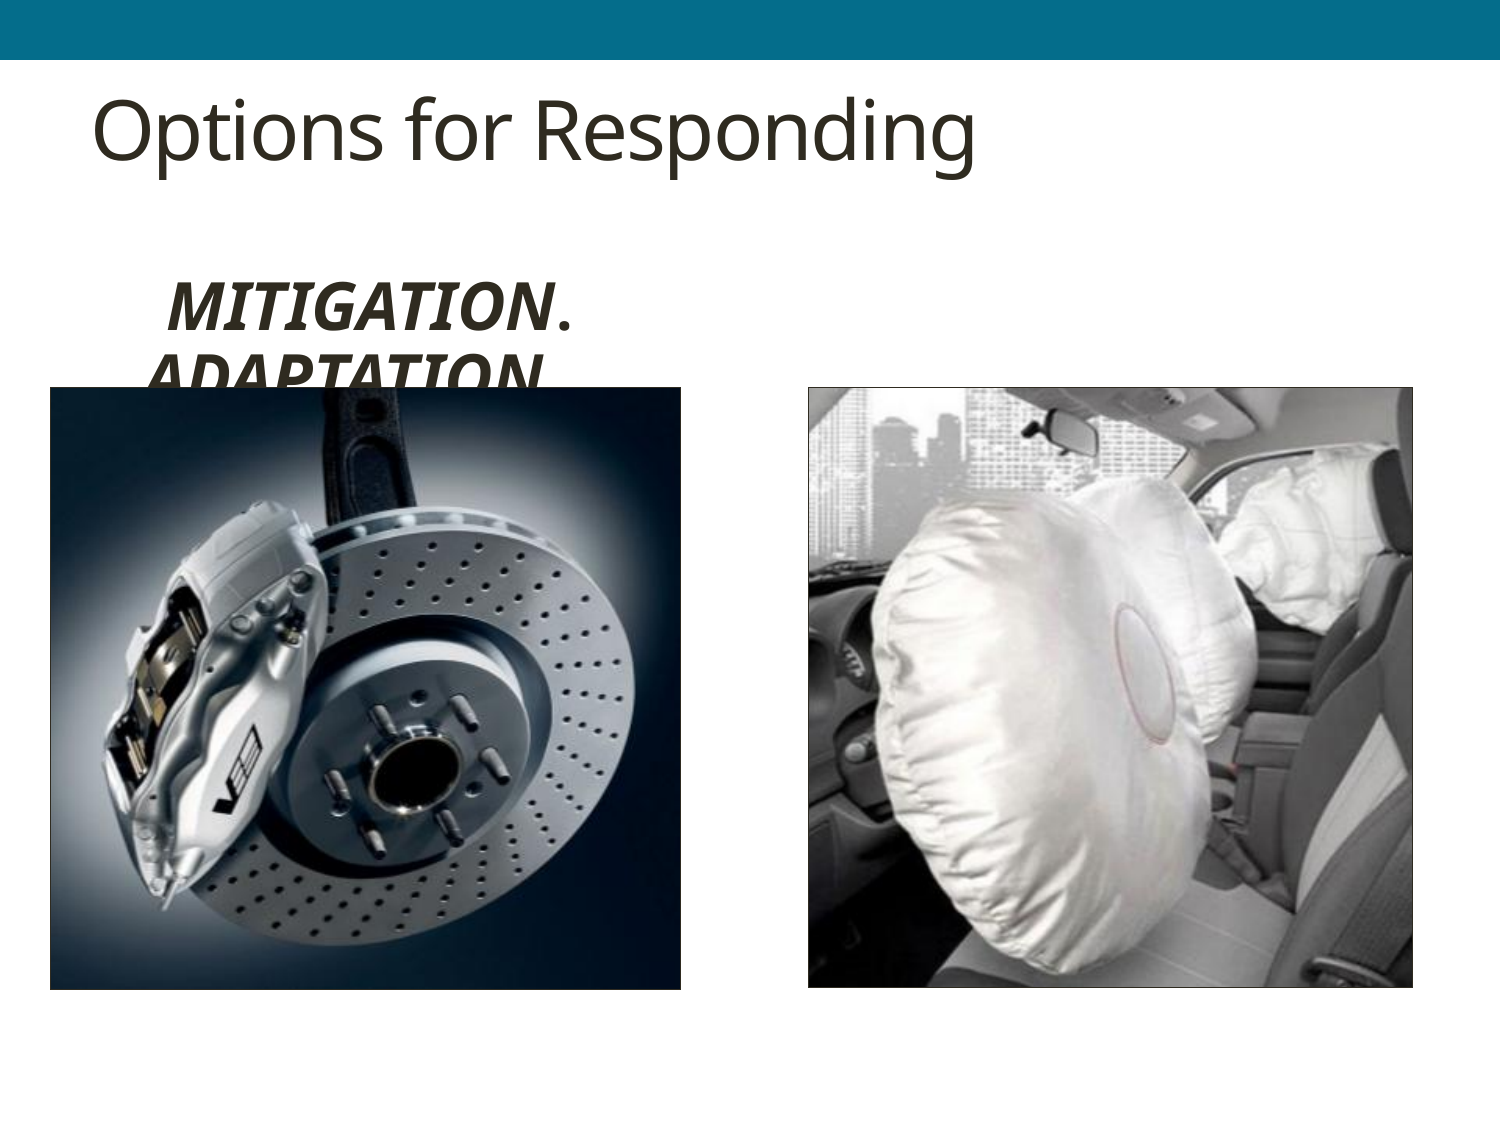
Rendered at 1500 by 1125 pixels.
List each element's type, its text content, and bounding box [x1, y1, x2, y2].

list Mitigation. Adaptation. [99, 265, 1413, 1110]
title Options for Responding [75, 58, 1425, 196]
picture [49, 387, 681, 990]
picture [808, 387, 1413, 988]
